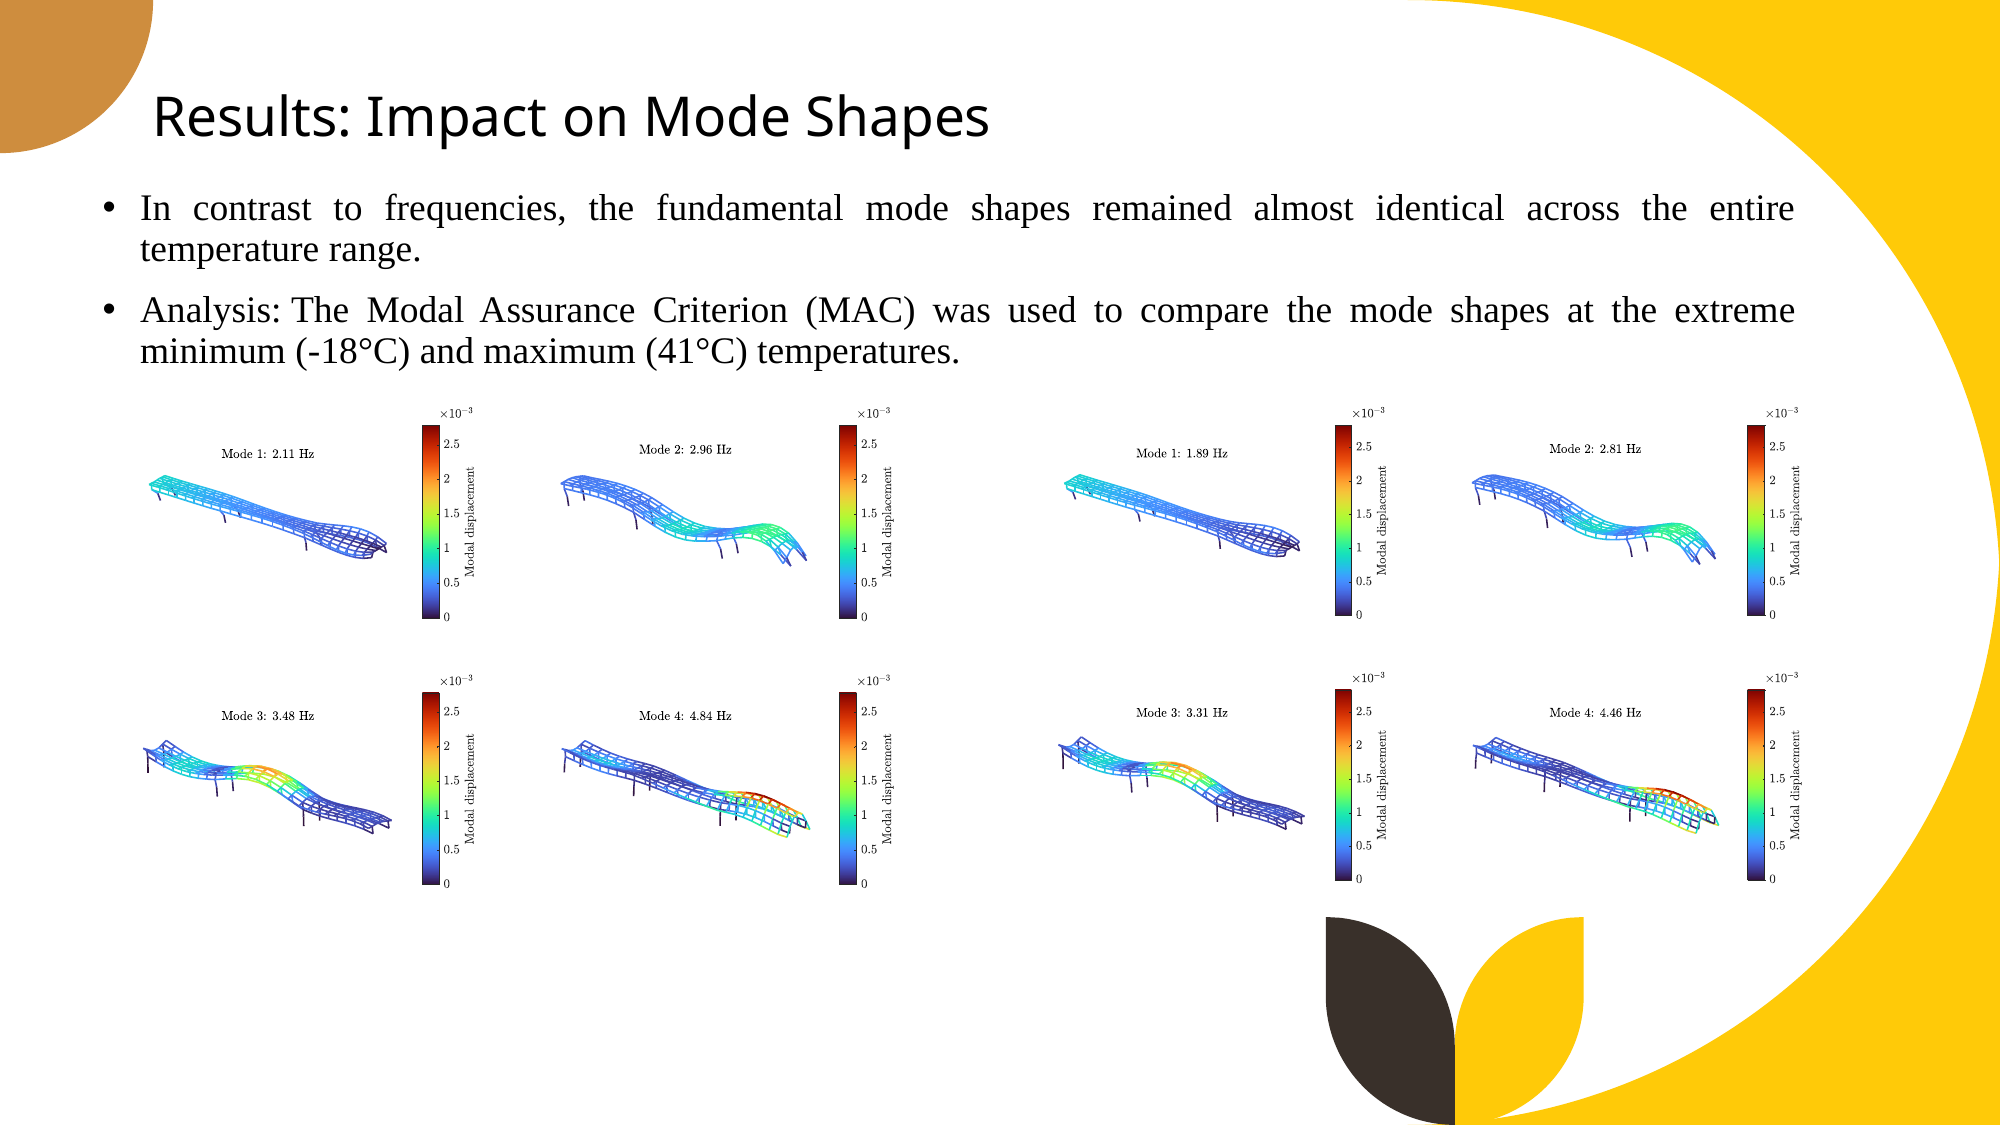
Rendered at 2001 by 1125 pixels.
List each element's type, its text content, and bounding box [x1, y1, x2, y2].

title Results: Impact on Mode Shapes [137, 80, 1863, 282]
picture [989, 382, 1838, 908]
picture [86, 382, 911, 908]
list In contrast to frequencies, the fundamental mode shapes remained almost identical across the entire temperature range. Analysis: The Modal Assurance Criterion (MAC) was used to compare the mode shapes at the extreme minimum (-18°C) and maximum (41°C) temperatures. [87, 181, 1813, 683]
